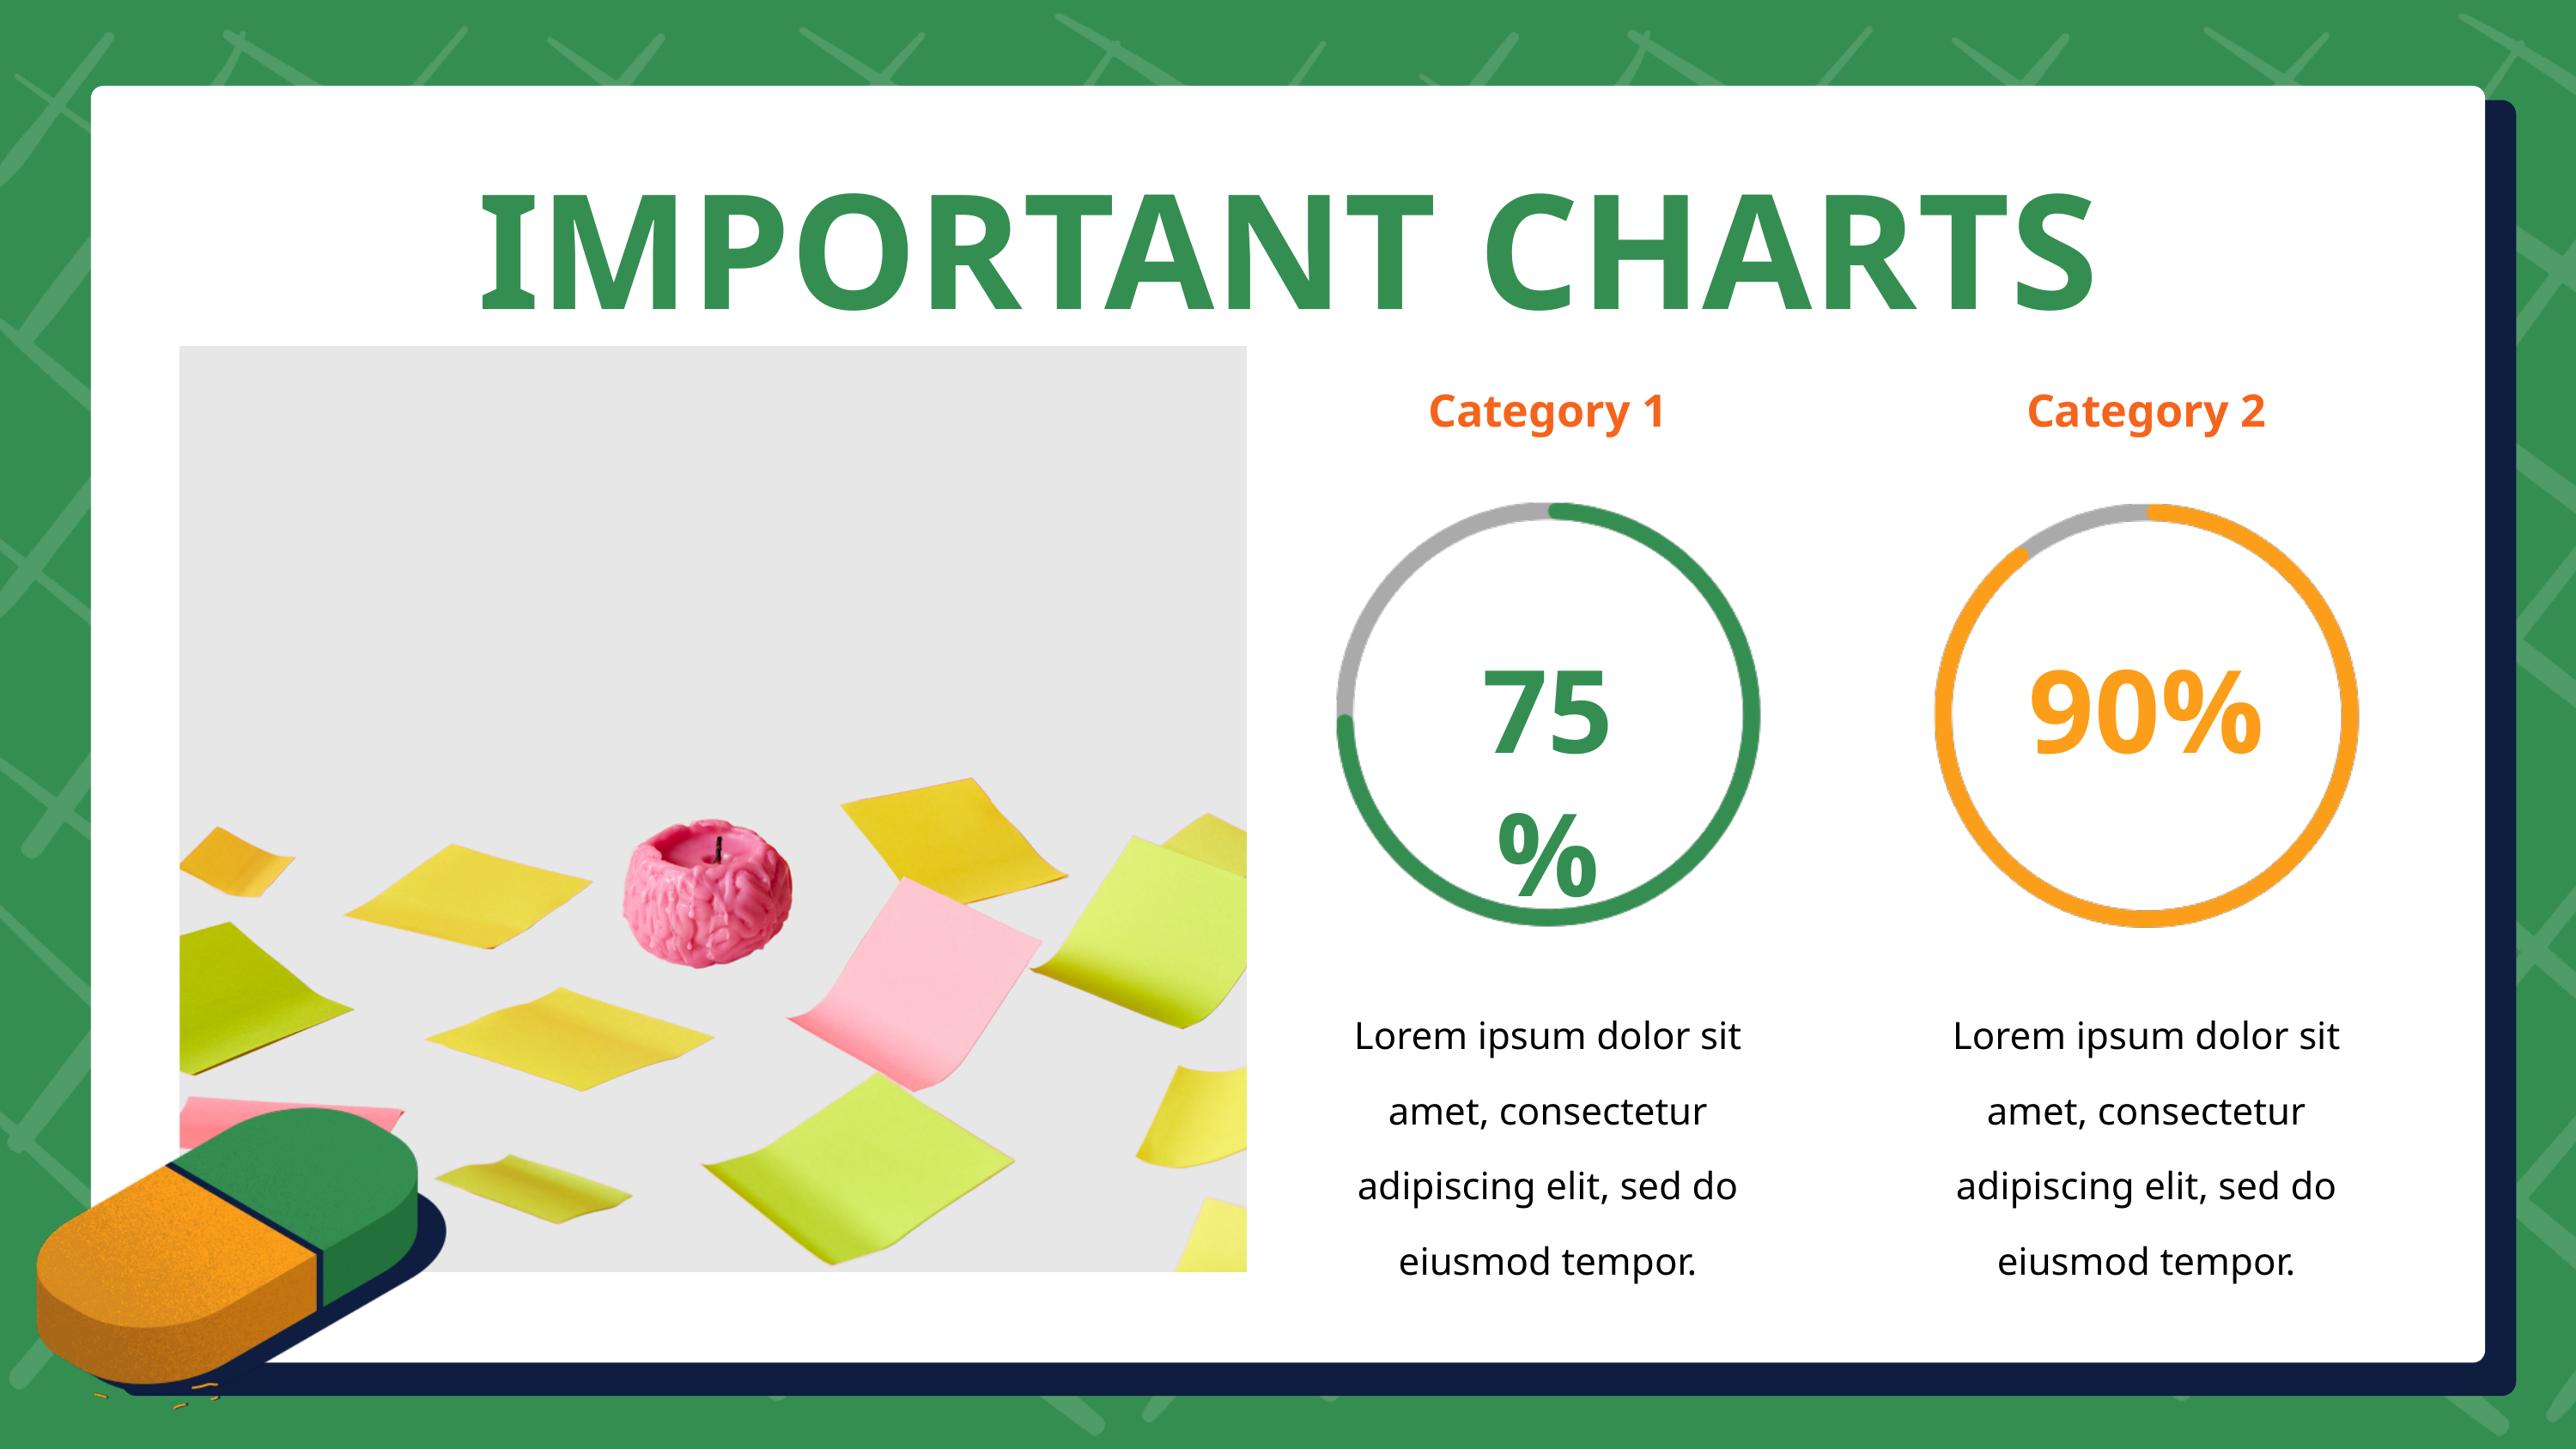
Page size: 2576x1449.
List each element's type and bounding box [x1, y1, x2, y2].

picture [0, 13, 2576, 1437]
text_box [121, 0, 2517, 1397]
picture [179, 345, 1248, 1272]
text_box [179, 197, 1248, 345]
picture [1293, 460, 1802, 968]
picture [1892, 460, 2401, 968]
text_box [90, 85, 2486, 1363]
